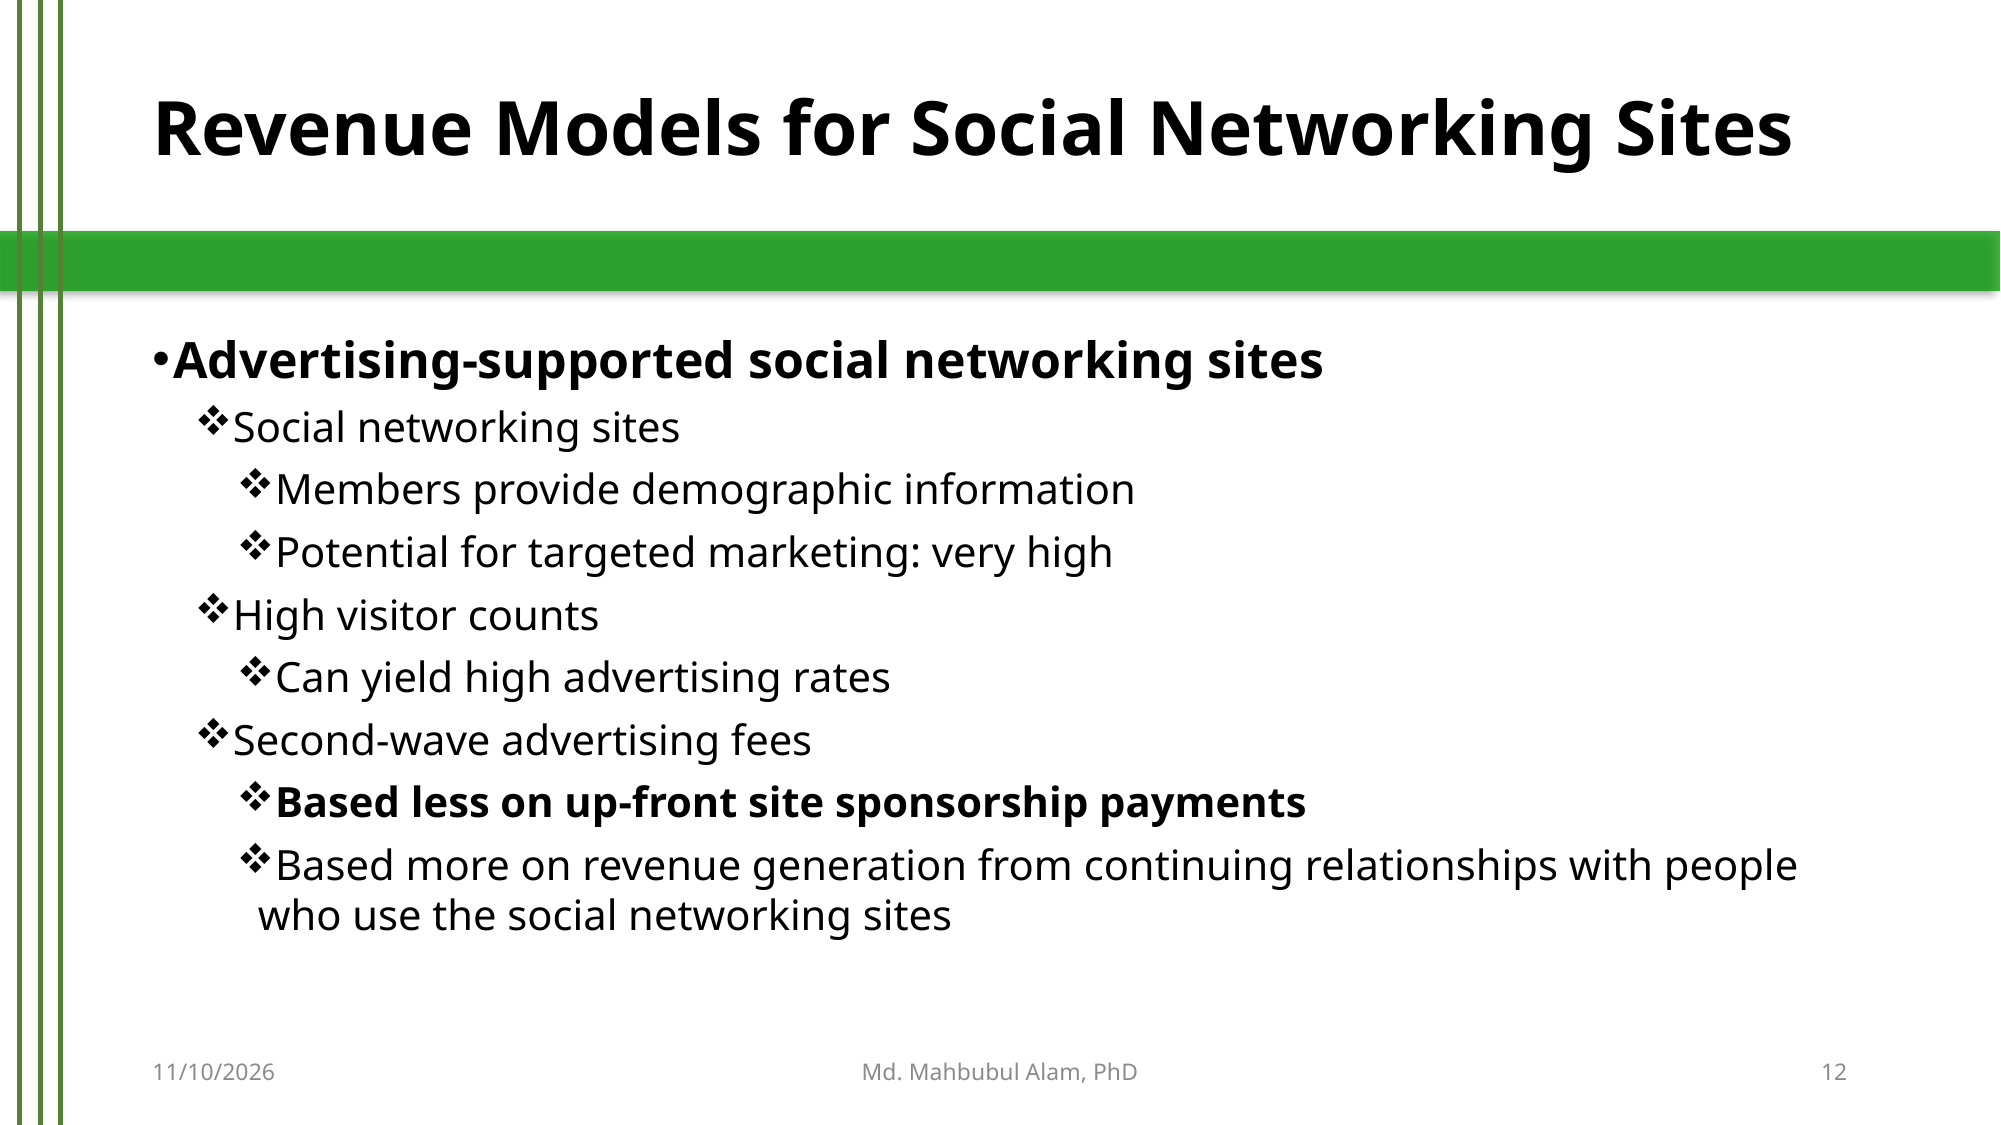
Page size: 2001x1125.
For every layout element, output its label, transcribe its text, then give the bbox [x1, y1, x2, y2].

footer Md. Mahbubul Alam, PhD [662, 1042, 1338, 1103]
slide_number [137, 1042, 588, 1103]
slide_number 12 [1714, 1042, 1863, 1103]
title Revenue Models for Social Networking Sites [137, 59, 1842, 202]
list Advertising-supported social networking sites Social networking sites Members provide demographic information Potential for targeted marketing: very high High visitor counts Can yield high advertising rates Second-wave advertising fees Based less on up-front site sponsorship payments Based more on revenue generation from continuing relationships with people who use the social networking sites [137, 320, 1863, 1014]
